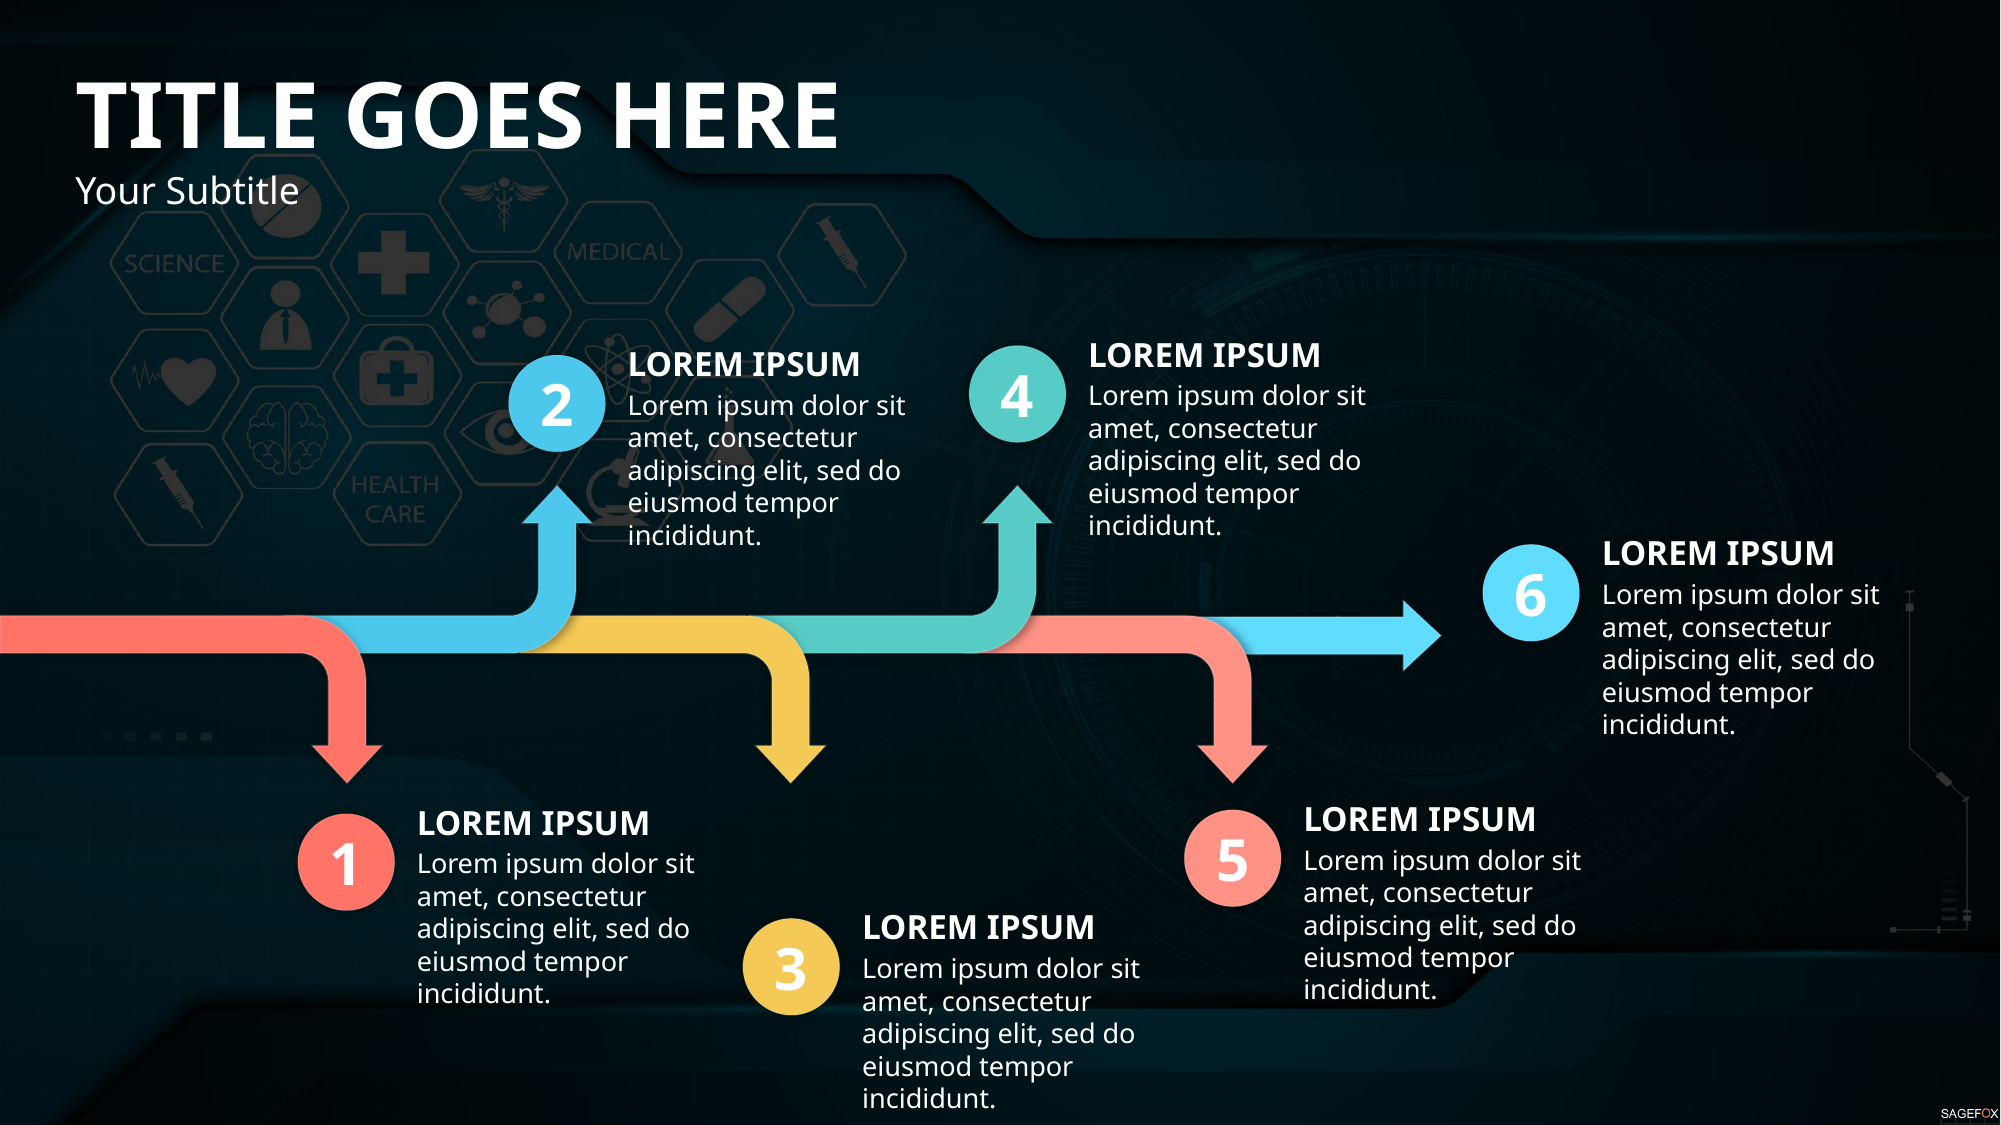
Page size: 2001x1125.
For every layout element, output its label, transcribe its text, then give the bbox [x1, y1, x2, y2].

picture [588, 511, 995, 609]
text_box [773, 511, 1055, 655]
text_box [1223, 598, 1443, 673]
text_box [549, 614, 828, 785]
text_box [1010, 614, 1270, 785]
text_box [742, 906, 1208, 1084]
text_box [0, 614, 385, 785]
text_box TITLE GOES HERE Your Subtitle [60, 49, 1036, 220]
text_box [508, 343, 978, 520]
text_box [1184, 797, 1649, 975]
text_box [969, 333, 1411, 511]
text_box [330, 520, 595, 655]
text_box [1482, 532, 1948, 710]
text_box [297, 801, 743, 979]
picture [0, 0, 2001, 1125]
